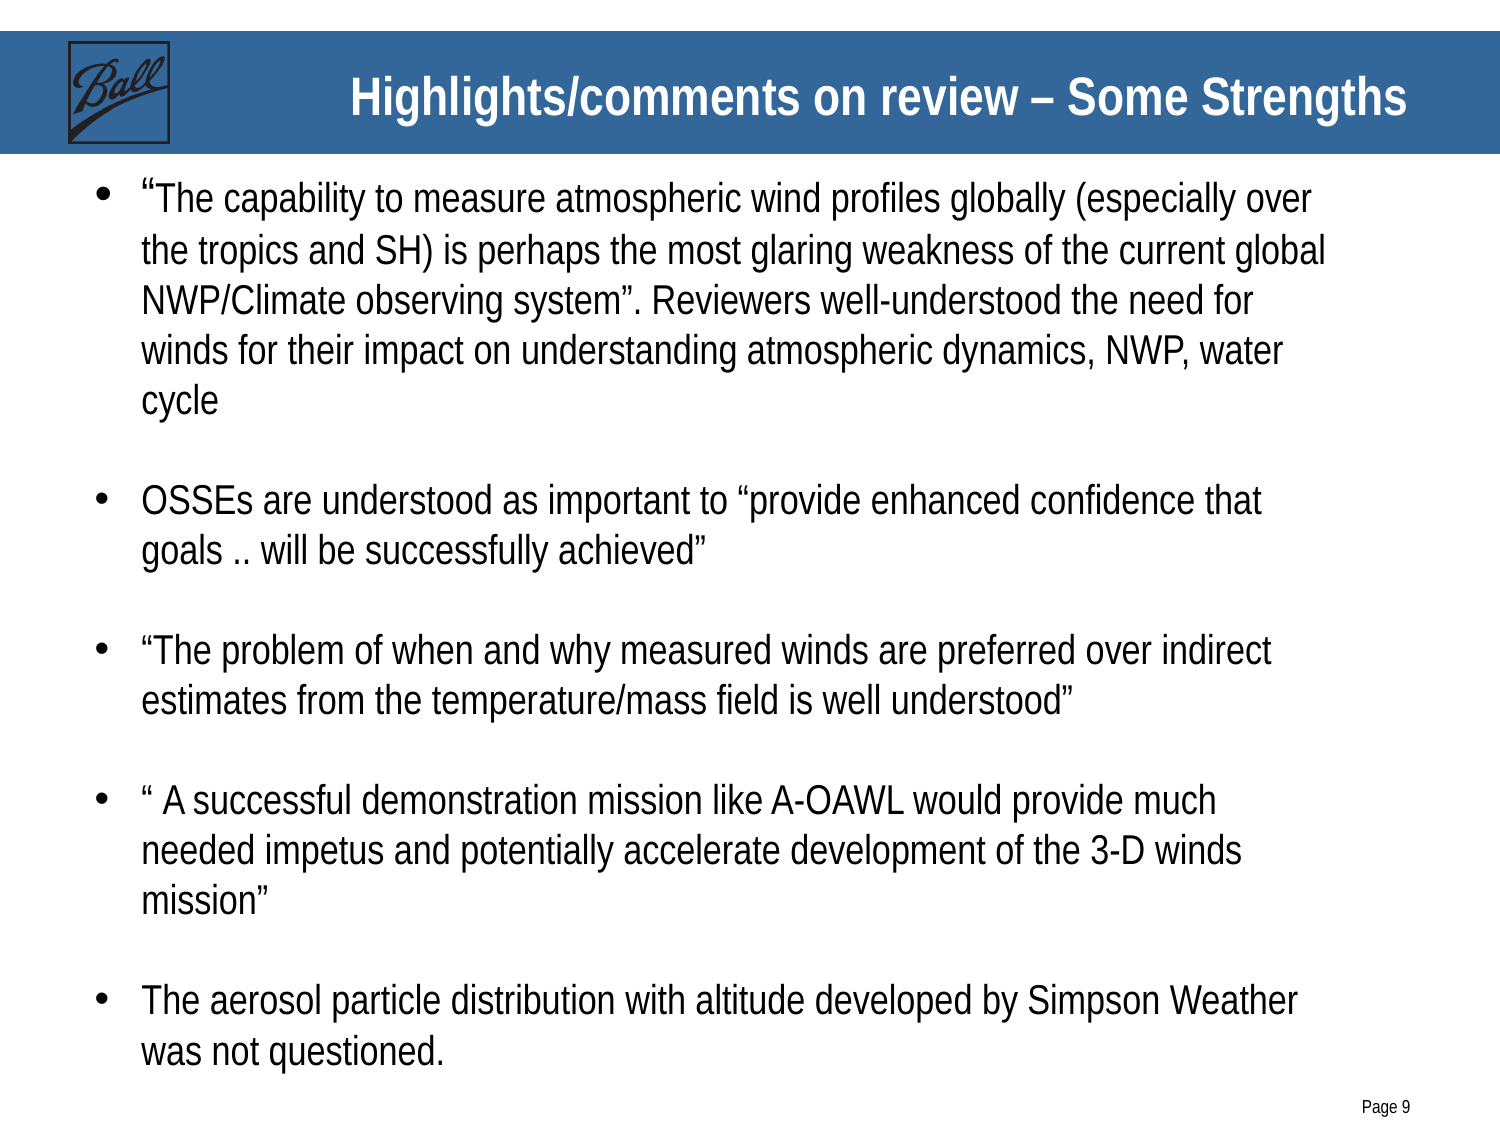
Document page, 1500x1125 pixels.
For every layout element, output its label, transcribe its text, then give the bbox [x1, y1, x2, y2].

title Highlights/comments on review – Some Strengths [174, 37, 1425, 150]
text_box “The capability to measure atmospheric wind profiles globally (especially over the tropics and SH) is perhaps the most glaring weakness of the current global NWP/Climate observing system”. Reviewers well-understood the need for winds for their impact on understanding atmospheric dynamics, NWP, water cycle OSSEs are understood as important to “provide enhanced confidence that goals .. will be successfully achieved” “The problem of when and why measured winds are preferred over indirect estimates from the temperature/mass field is well understood” “ A successful demonstration mission like A-OAWL would provide much needed impetus and potentially accelerate development of the 3-D winds mission” The aerosol particle distribution with altitude developed by Simpson Weather was not questioned. [79, 155, 1355, 1125]
picture [68, 41, 170, 144]
